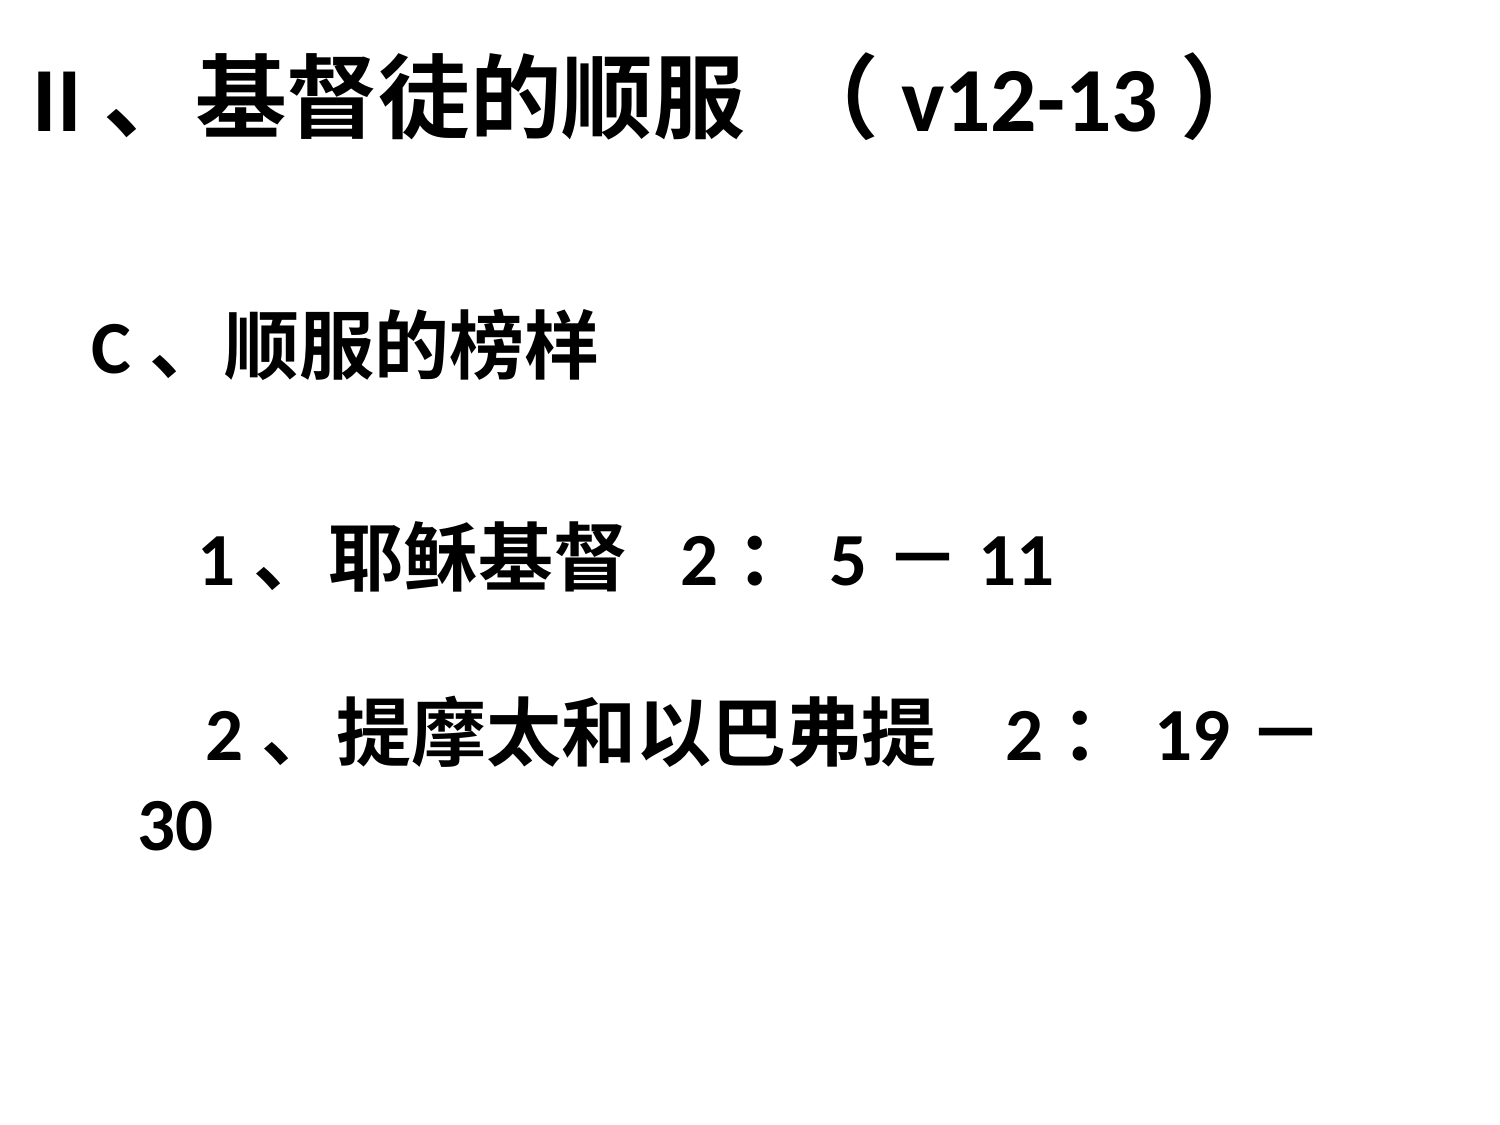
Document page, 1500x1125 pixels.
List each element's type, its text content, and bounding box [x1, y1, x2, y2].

text_box C、顺服的榜样 [76, 290, 1353, 396]
text_box 1、耶稣基督 2：5－11 [98, 503, 1374, 609]
text_box 2、提摩太和以巴弗提 2：19－30 [123, 678, 1399, 873]
title II、基督徒的顺服 （v12-13） [17, 1, 1368, 189]
